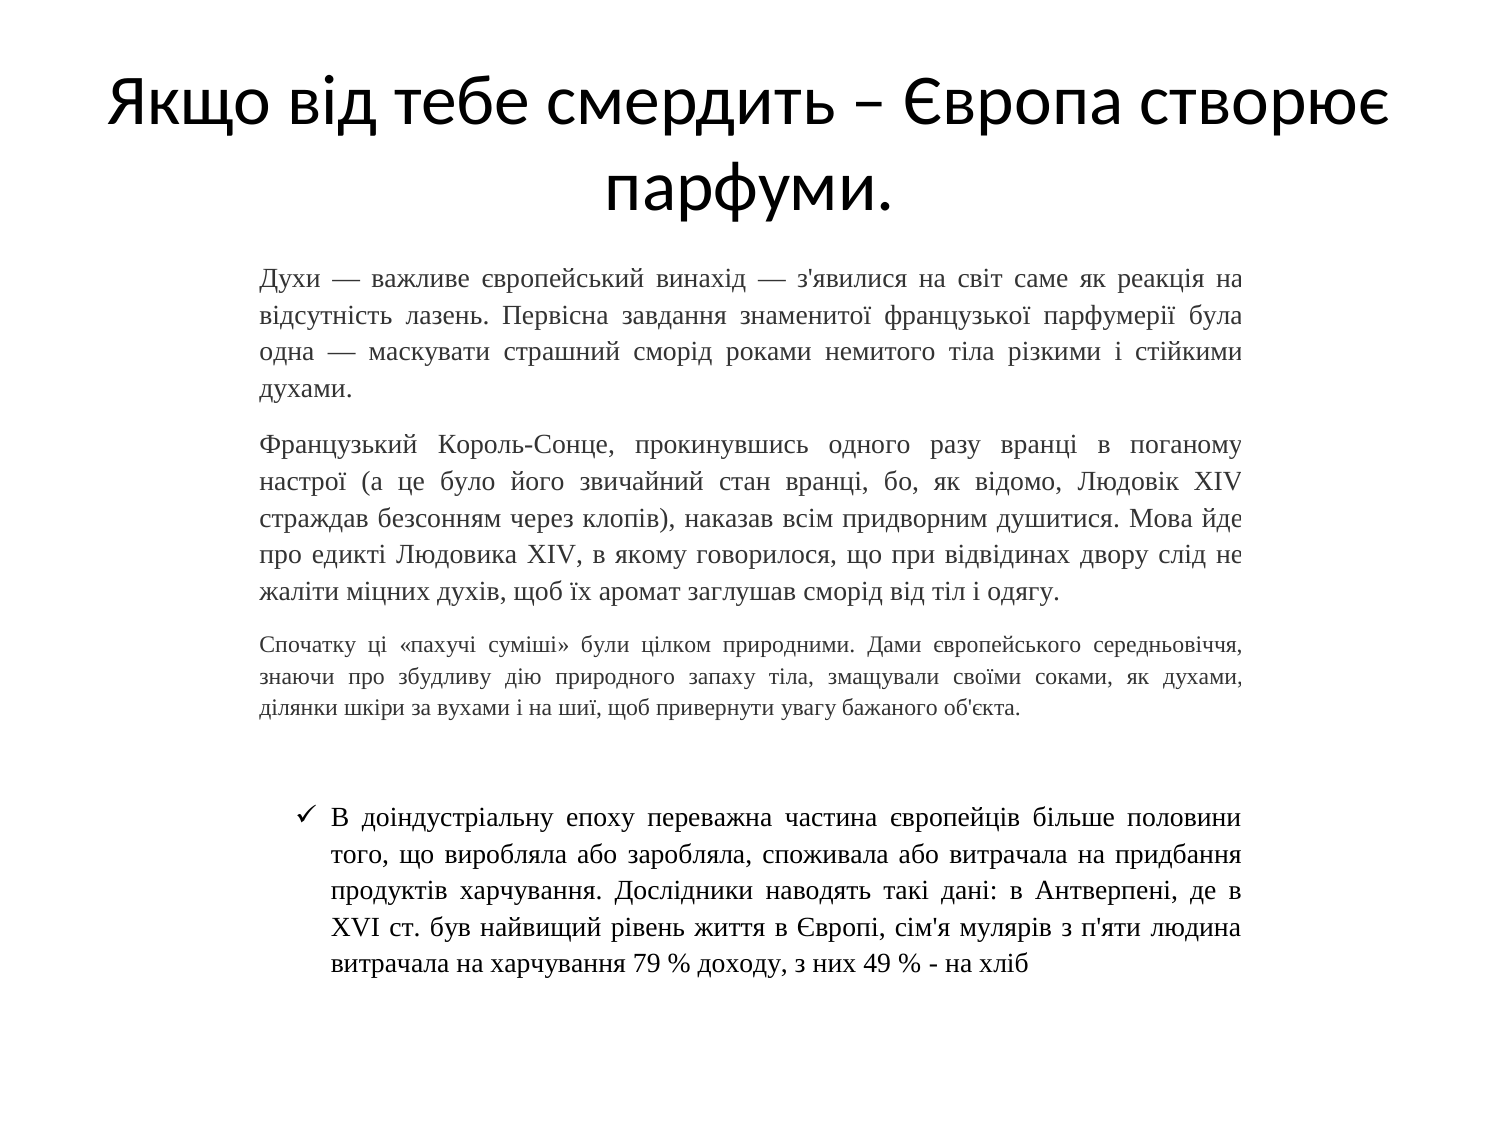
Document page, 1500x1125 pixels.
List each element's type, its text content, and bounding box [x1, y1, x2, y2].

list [259, 262, 1241, 1006]
title Якщо від тебе смердить – Європа створює парфуми. [75, 45, 1425, 233]
